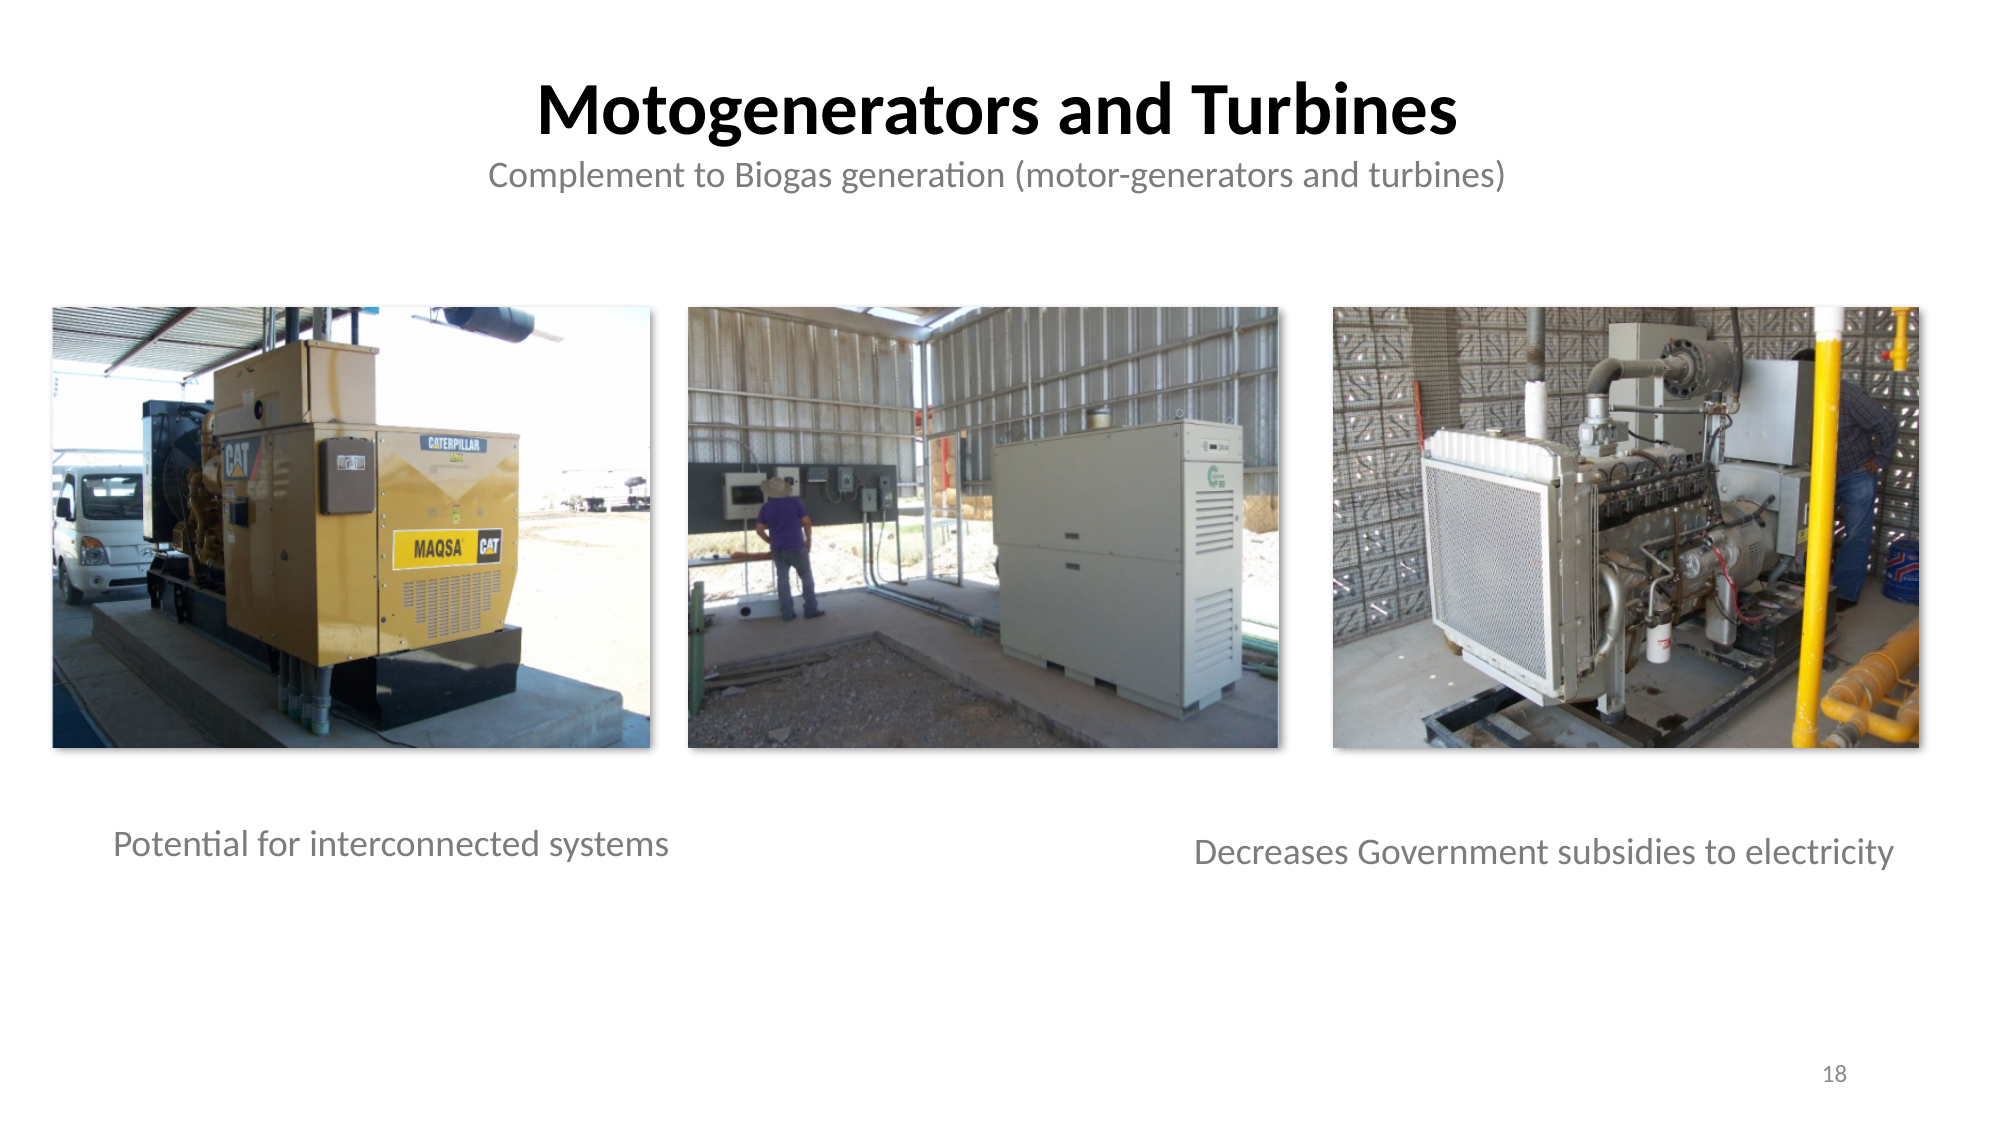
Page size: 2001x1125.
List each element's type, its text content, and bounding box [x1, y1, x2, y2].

text_box Motogenerators and Turbines Complement to Biogas generation (motor-generators and turbines) [16, 52, 1979, 293]
text_box Decreases Government subsidies to electricity [1104, 819, 1919, 873]
text_box Potential for interconnected systems [98, 812, 686, 872]
picture [52, 307, 650, 748]
picture [688, 307, 1279, 748]
slide_number 18 [1412, 1042, 1863, 1103]
picture [1333, 307, 1919, 748]
